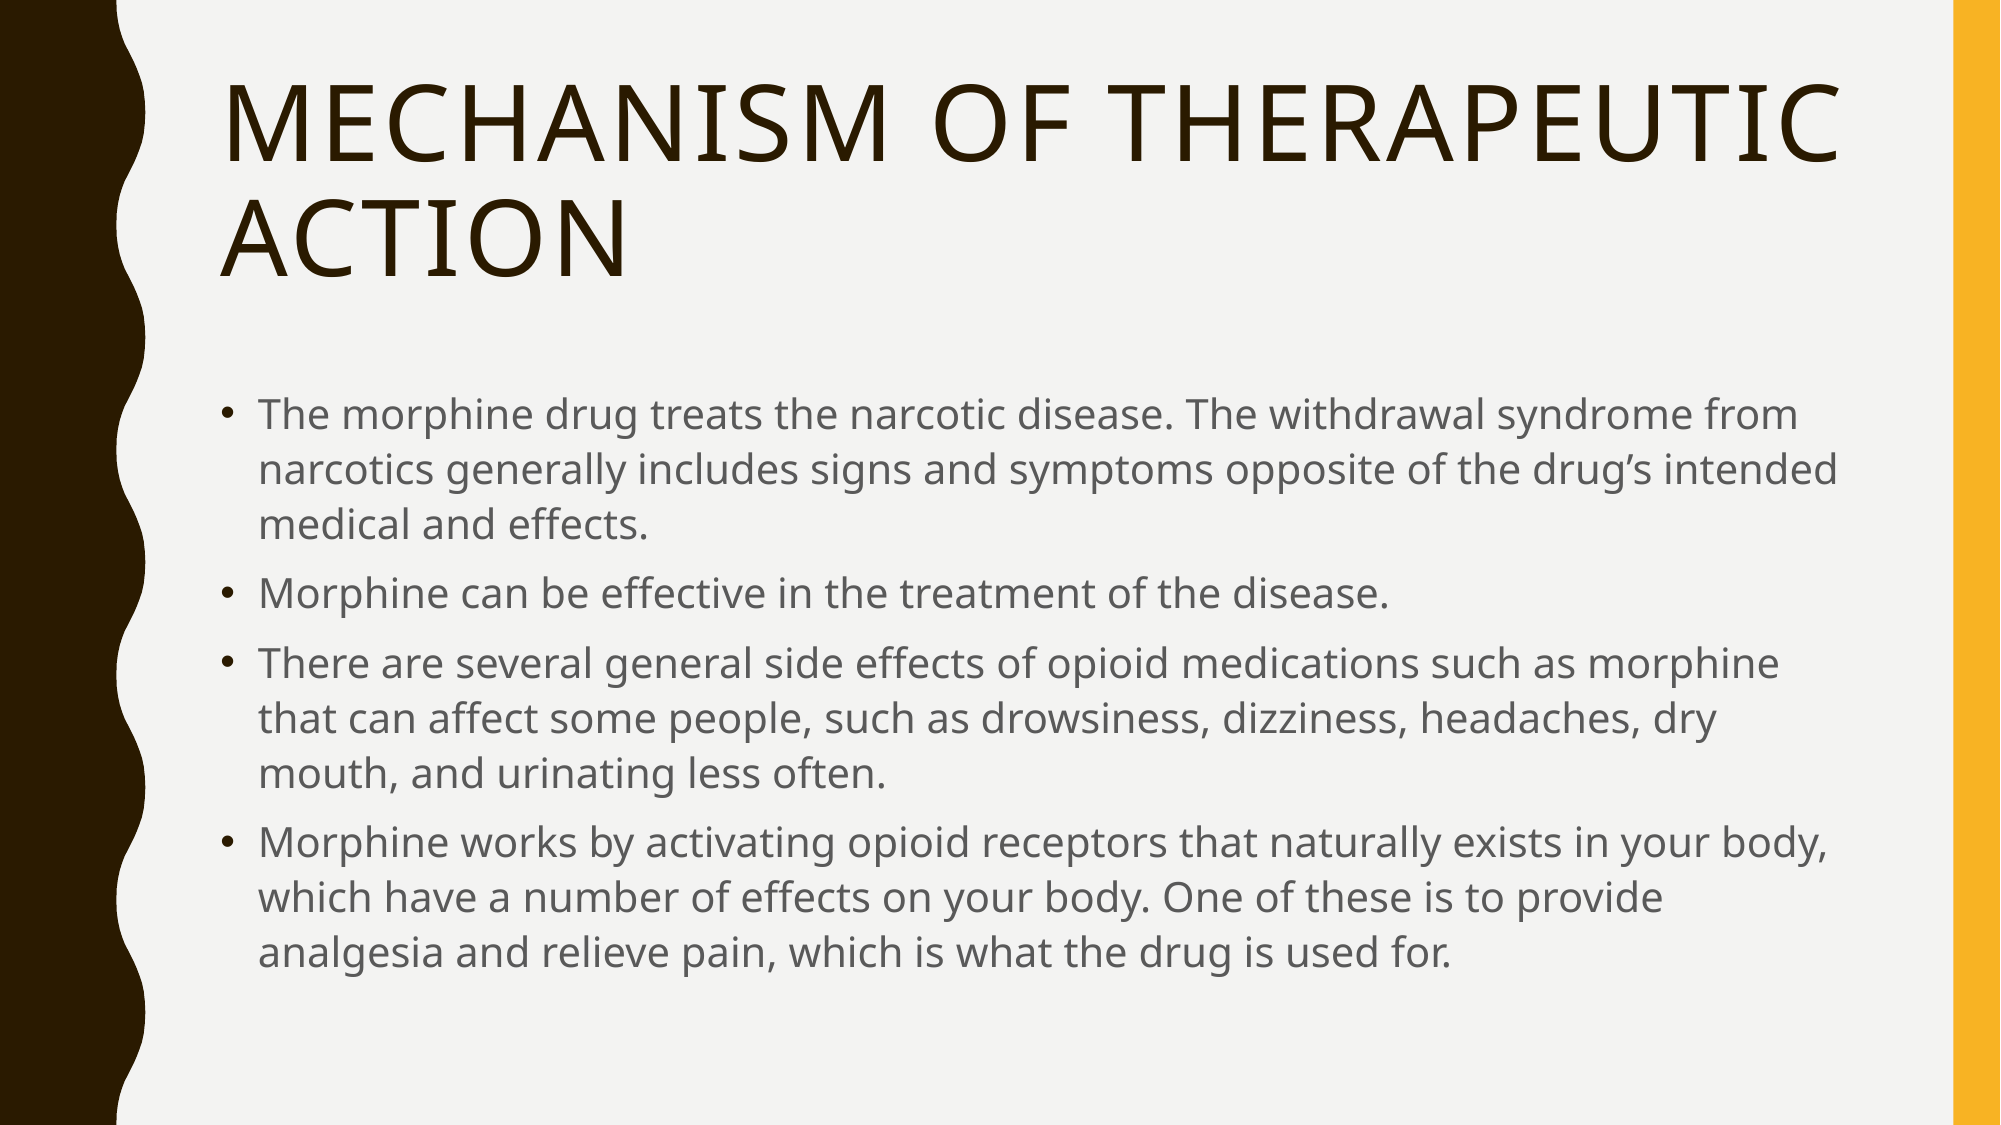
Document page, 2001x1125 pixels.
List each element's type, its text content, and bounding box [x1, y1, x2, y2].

list The morphine drug treats the narcotic disease. The withdrawal syndrome from narcotics generally includes signs and symptoms opposite of the drug’s intended medical and effects. Morphine can be effective in the treatment of the disease. There are several general side effects of opioid medications such as morphine that can affect some people, such as drowsiness, dizziness, headaches, dry mouth, and urinating less often. Morphine works by activating opioid receptors that naturally exists in your body, which have a number of effects on your body. One of these is to provide analgesia and relieve pain, which is what the drug is used for. [205, 375, 1875, 965]
title Mechanism of therapeutic action [205, 62, 1875, 308]
